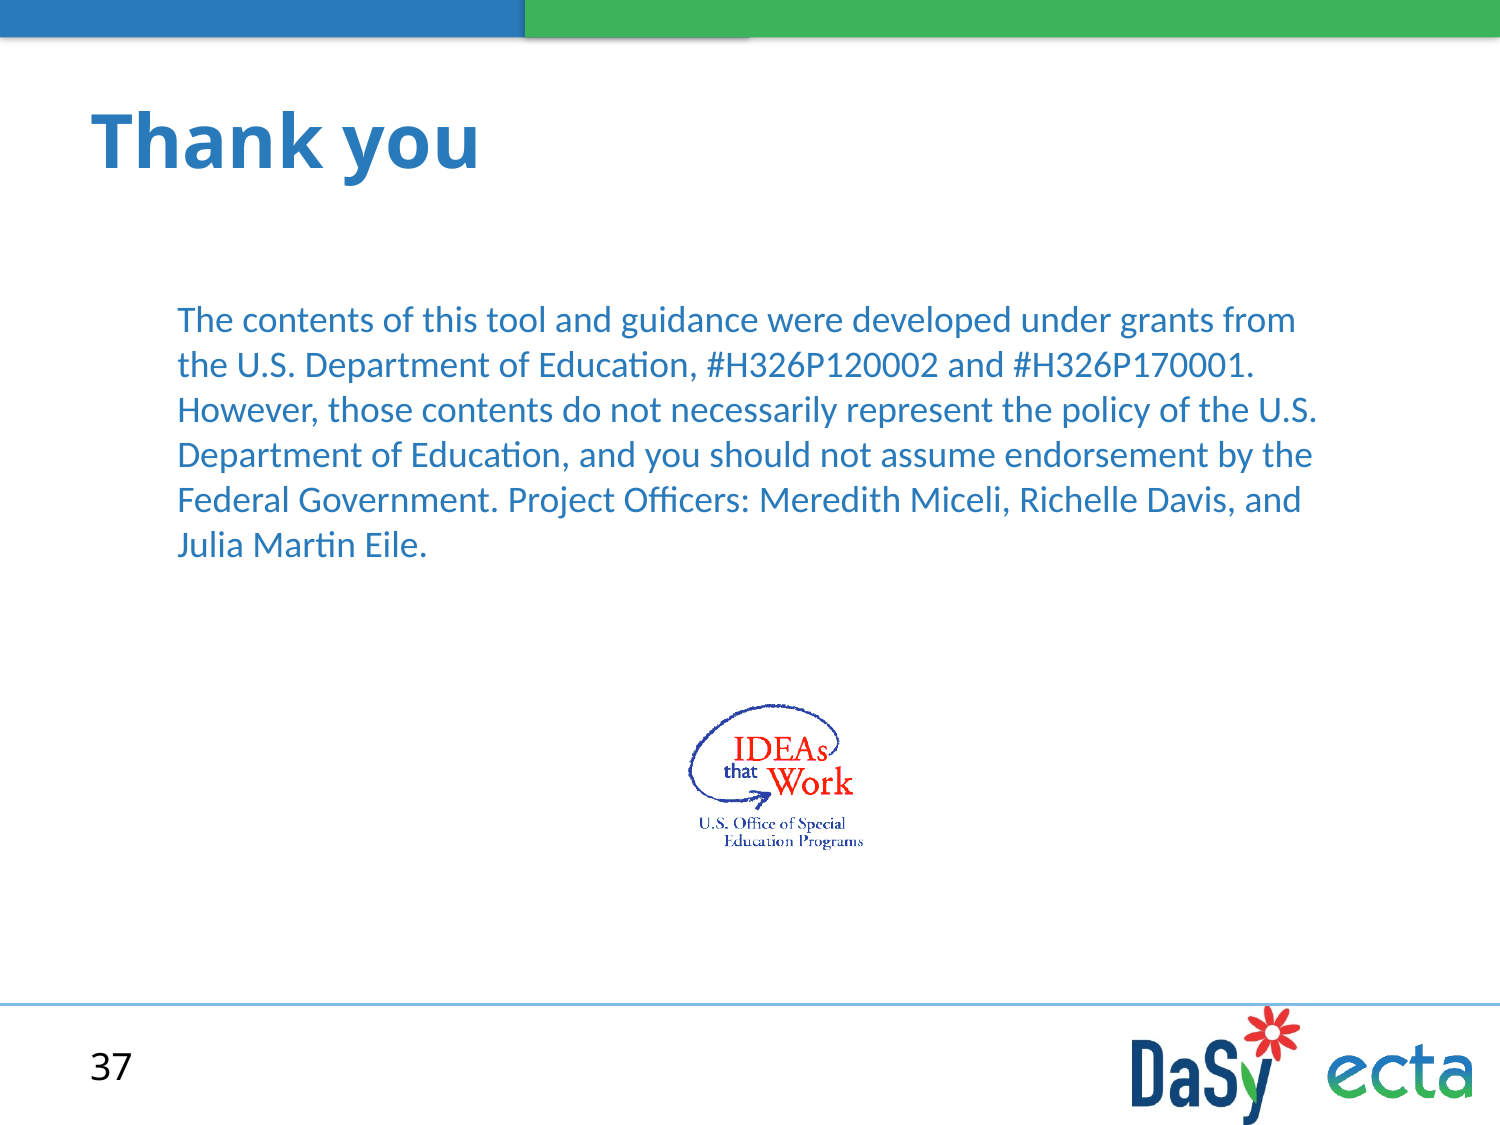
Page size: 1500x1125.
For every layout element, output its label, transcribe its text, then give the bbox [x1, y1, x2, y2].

title Thank you [74, 44, 1426, 234]
picture [687, 704, 863, 851]
picture [1312, 1037, 1487, 1105]
slide_number 37 [75, 1038, 425, 1098]
picture [1132, 1006, 1300, 1125]
list The contents of this tool and guidance were developed under grants from the U.S. Department of Education, #H326P120002 and #H326P170001. However, those contents do not necessarily represent the policy of the U.S. Department of Education, and you should not assume endorsement by the Federal Government. Project Officers: Meredith Miceli, Richelle Davis, and Julia Martin Eile. [162, 287, 1350, 950]
